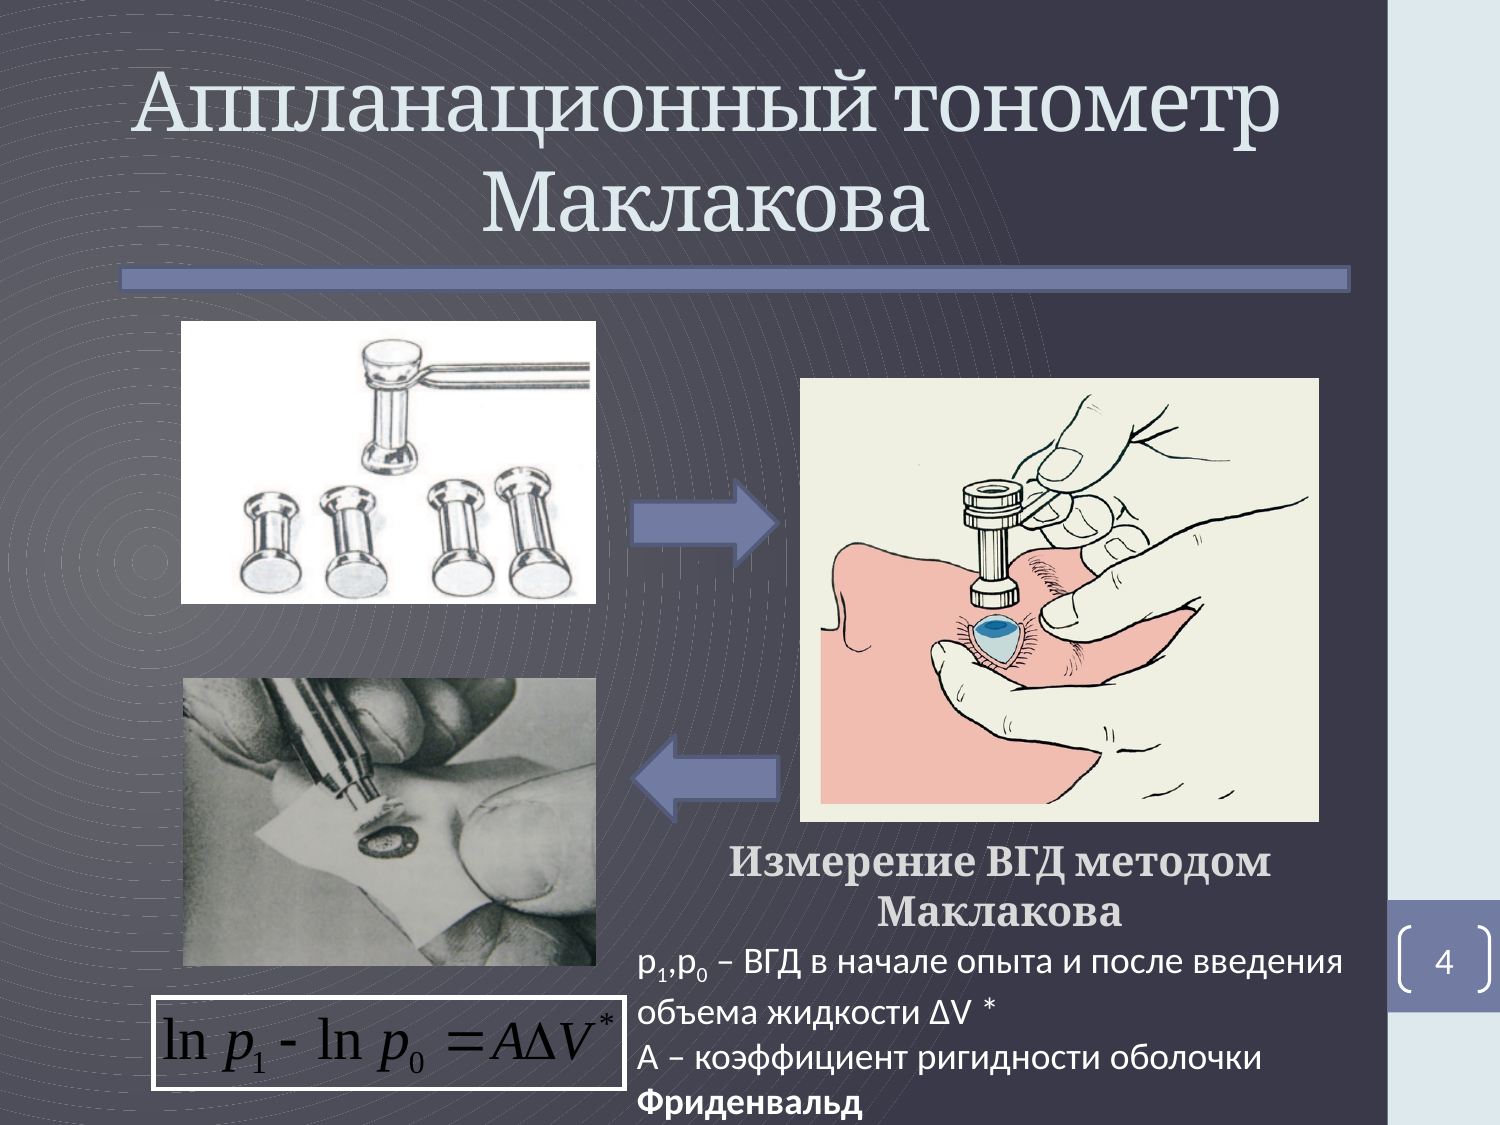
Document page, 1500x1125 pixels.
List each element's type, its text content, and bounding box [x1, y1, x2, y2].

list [180, 320, 596, 604]
slide_number 4 [1397, 925, 1492, 994]
text_box [629, 477, 781, 569]
title Аппланационный тонометр Маклакова [64, 54, 1349, 243]
picture [182, 677, 596, 966]
text_box [629, 733, 781, 824]
picture [800, 377, 1320, 823]
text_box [155, 999, 623, 1088]
text_box p1,p0 – ВГД в начале опыта и после введения объема жидкости ΔV * А – коэффициент ригидности оболочки Фриденвальд [622, 928, 1379, 1125]
text_box Измерение ВГД методом Маклакова [648, 826, 1353, 928]
text_box [118, 265, 1351, 293]
